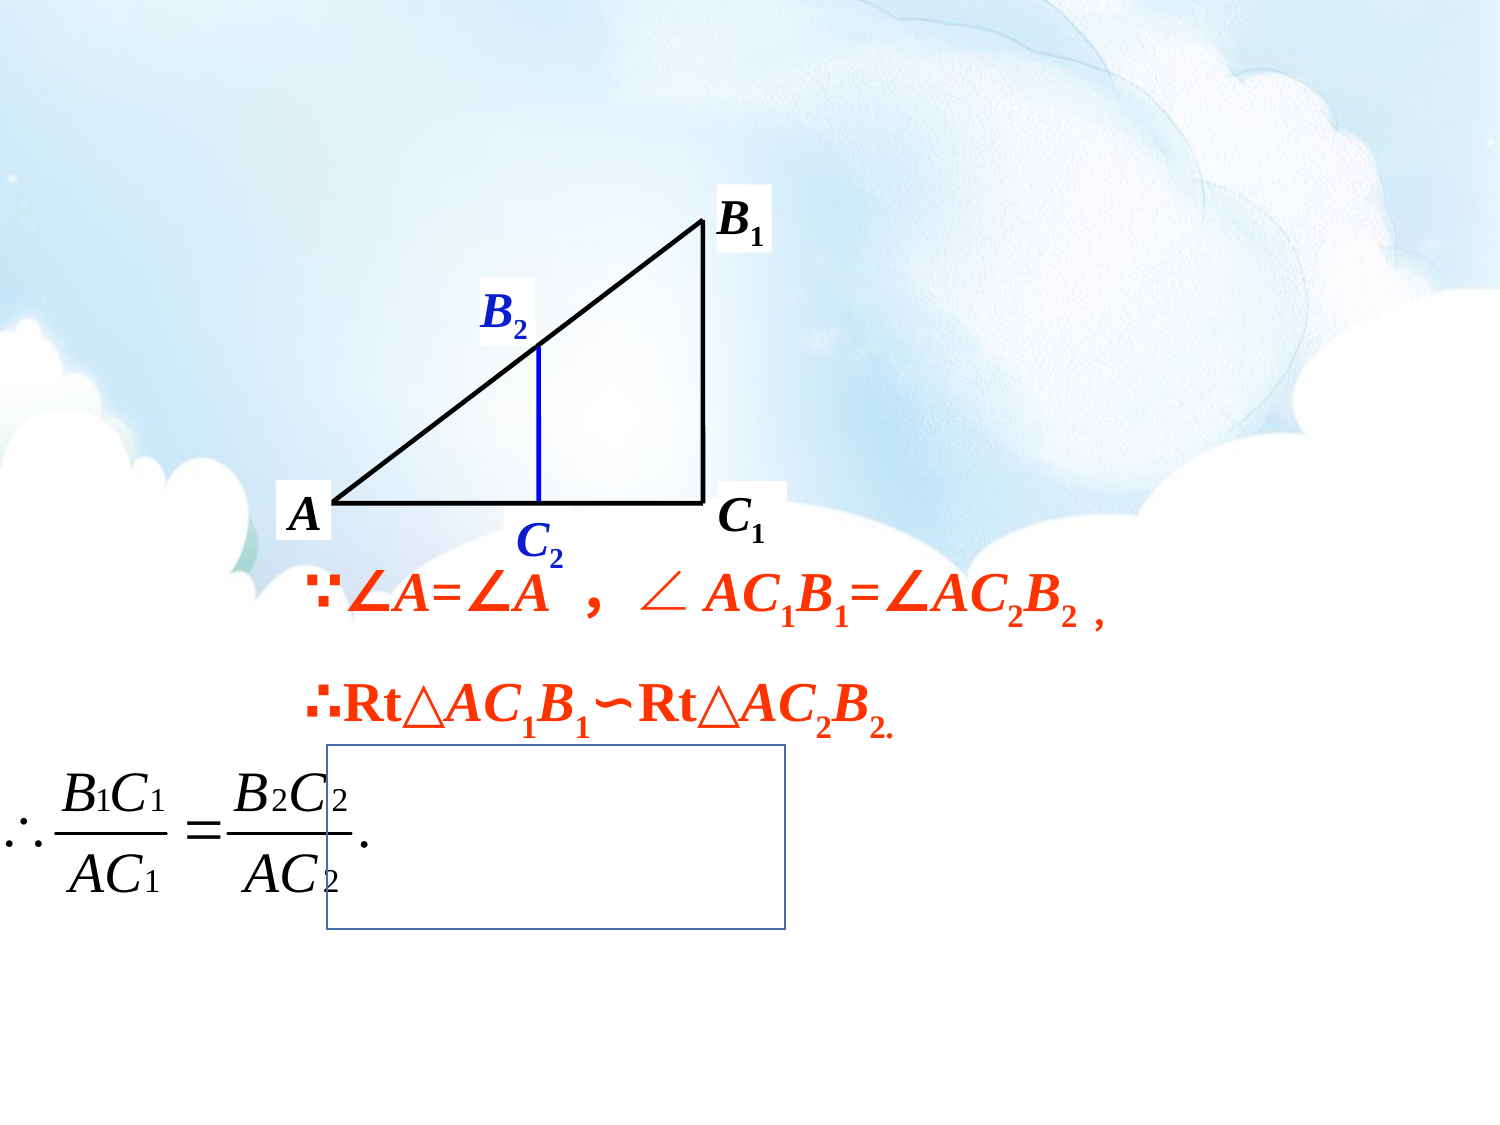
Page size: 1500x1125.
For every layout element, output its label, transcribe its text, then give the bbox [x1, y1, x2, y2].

text_box C2 [503, 506, 572, 575]
text_box ∵∠A=∠A ，∠AC1B1=∠AC2B2， ∴Rt△AC1B1∽Rt△AC2B2. [289, 547, 1193, 753]
text_box B1 [716, 184, 772, 253]
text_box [330, 219, 703, 504]
text_box [326, 744, 786, 930]
text_box C1 [717, 481, 788, 550]
picture [0, 0, 1500, 1125]
text_box A [275, 480, 332, 541]
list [0, 757, 378, 905]
